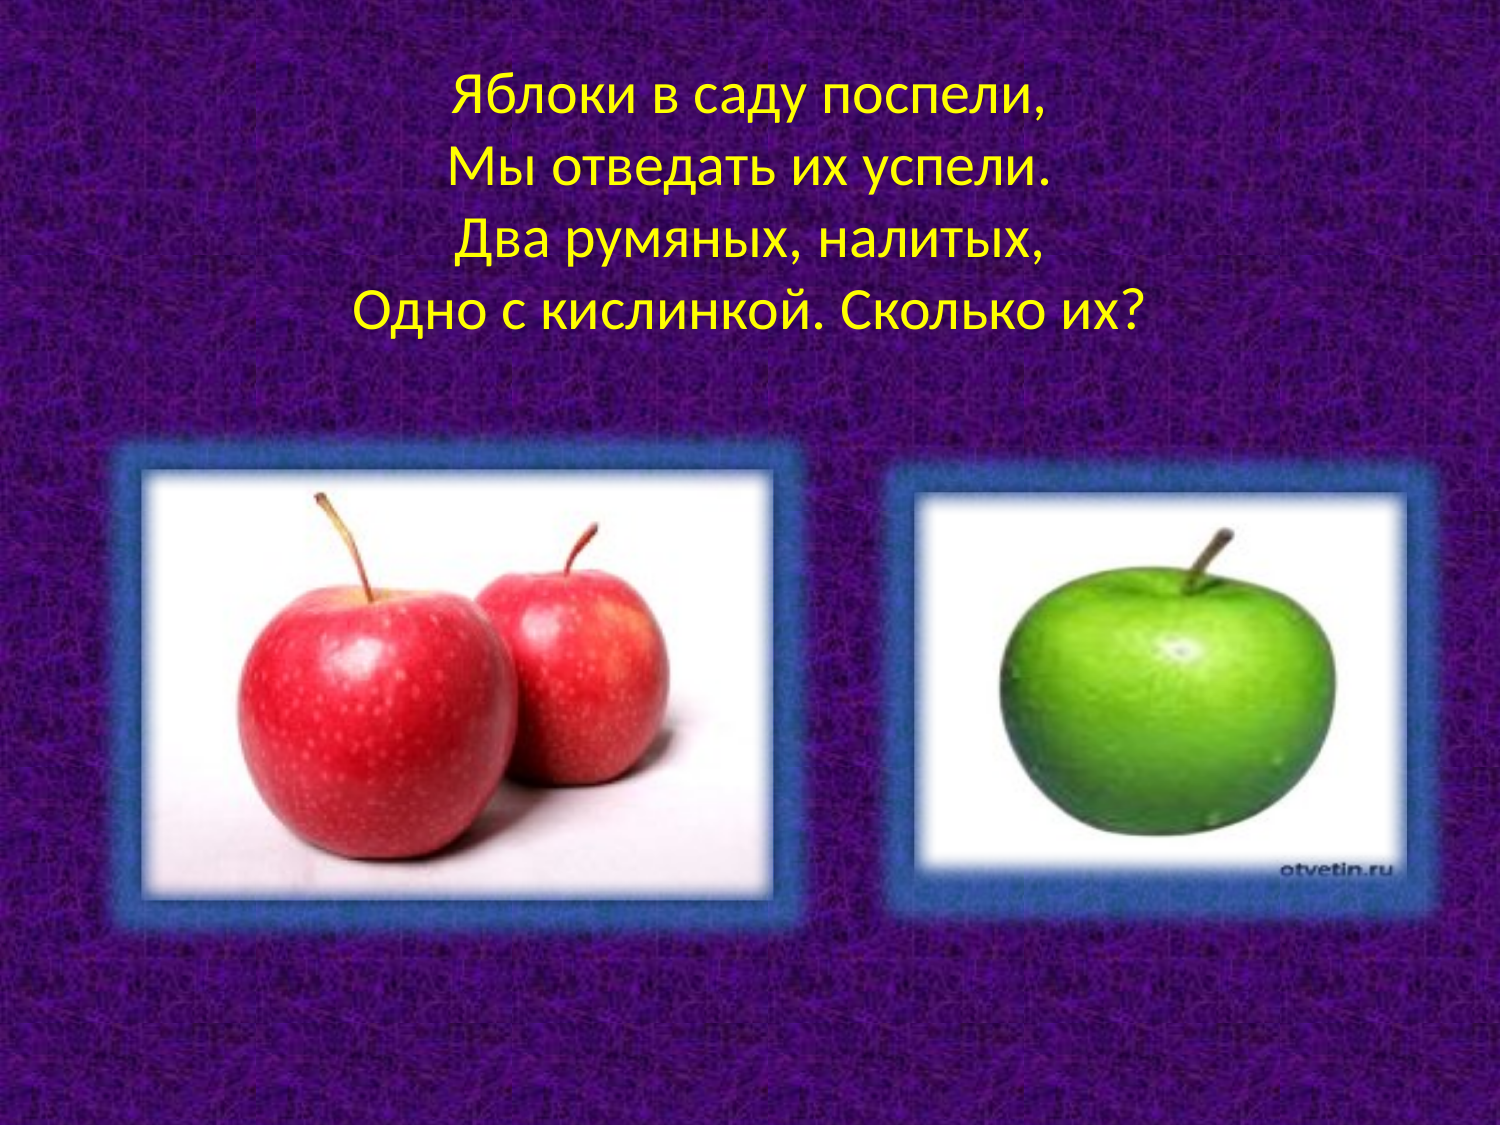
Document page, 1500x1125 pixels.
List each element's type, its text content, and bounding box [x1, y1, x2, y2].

picture [0, 0, 1500, 1125]
title Яблоки в саду поспели, Мы отведать их успели. Два румяных, налитых, Одно с кислинкой. Сколько их? [75, 45, 1425, 422]
